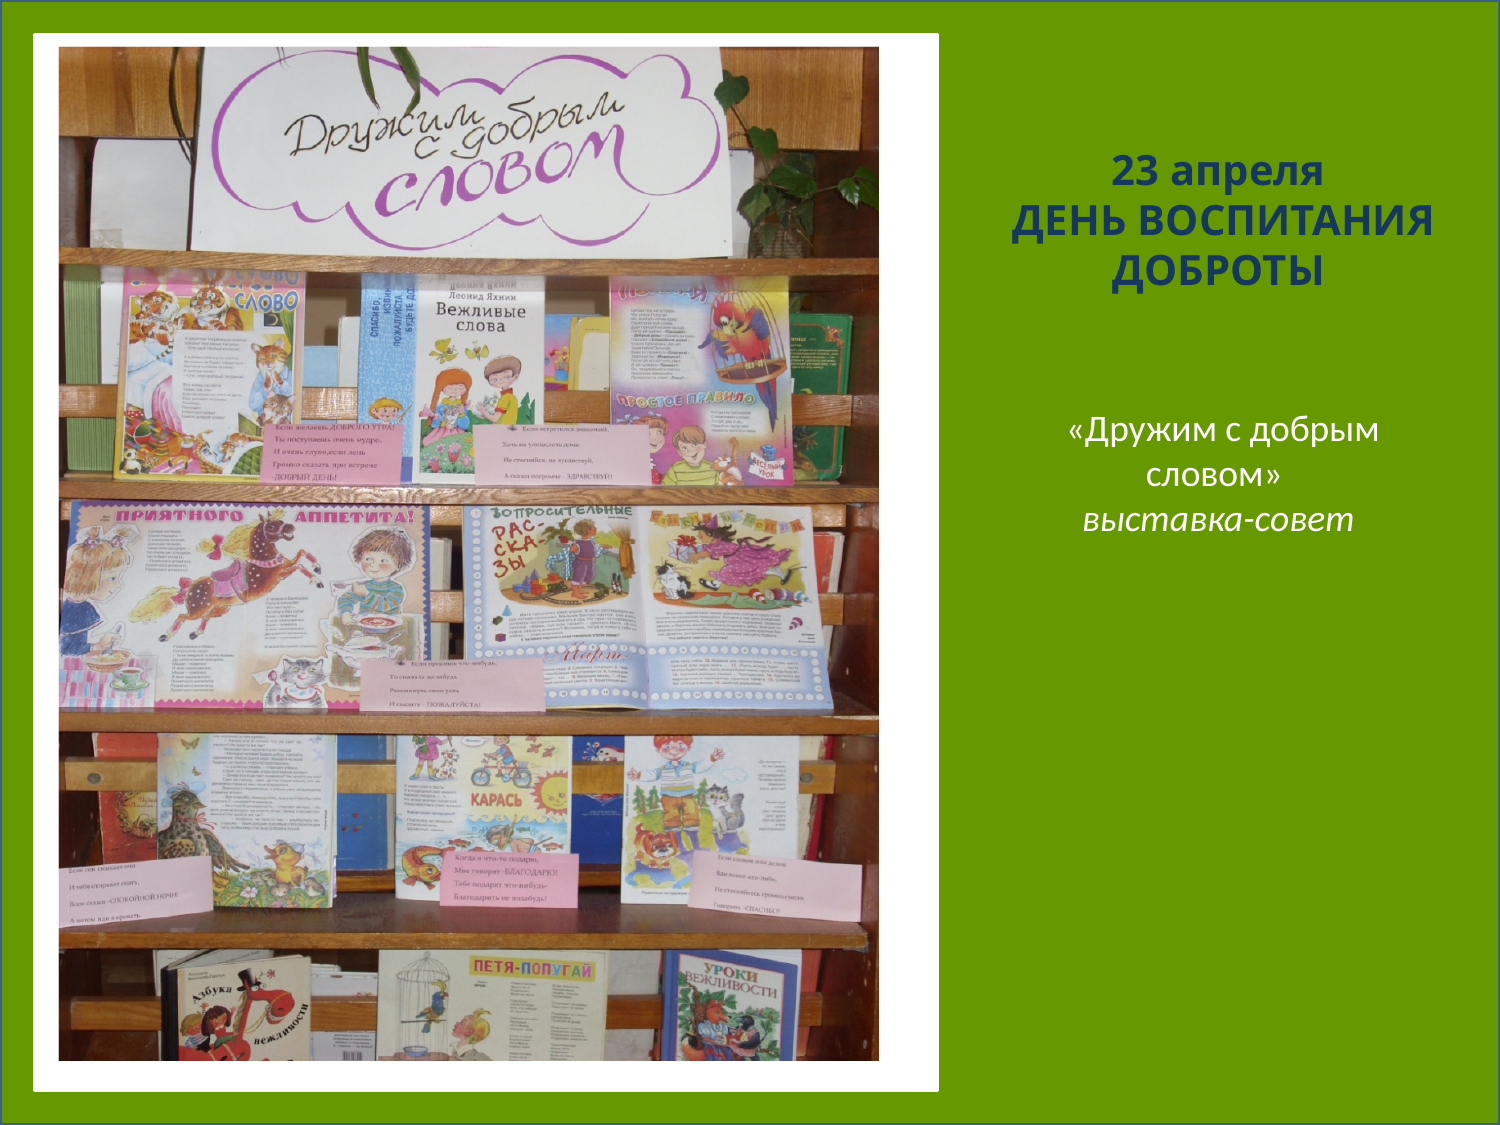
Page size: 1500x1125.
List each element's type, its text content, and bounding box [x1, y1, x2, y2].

picture [0, 47, 976, 1060]
text_box [33, 33, 939, 142]
text_box 23 апреля ДЕНЬ ВОСПИТАНИЯ ДОБРОТЫ «Дружим с добрым словом» выставка-совет [972, 35, 1465, 598]
text_box [0, 0, 1500, 1125]
text_box [33, 974, 939, 1092]
